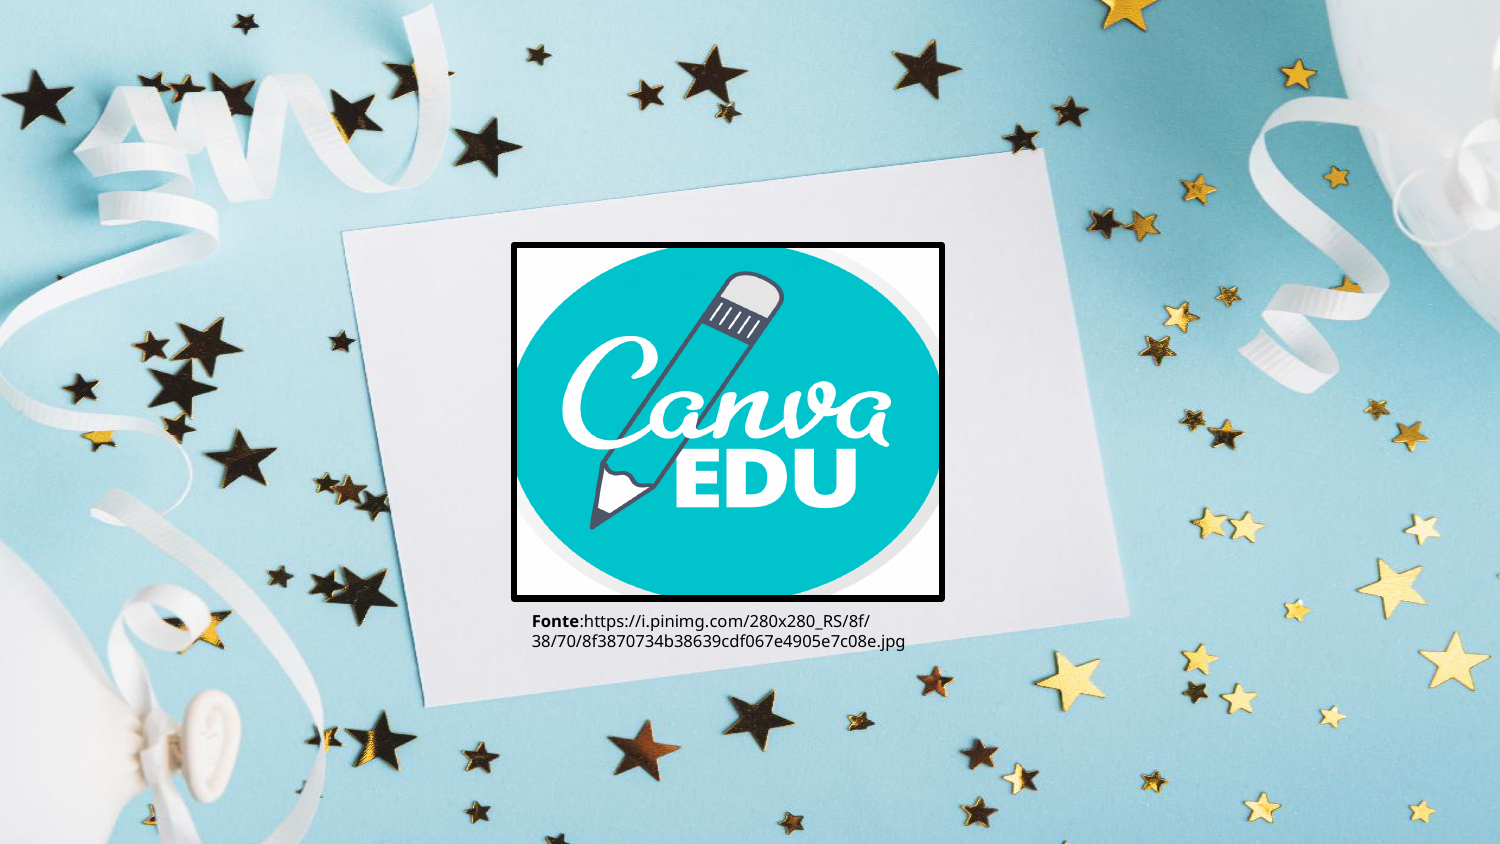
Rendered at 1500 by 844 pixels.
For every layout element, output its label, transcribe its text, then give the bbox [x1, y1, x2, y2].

picture [0, 0, 1500, 844]
text_box Fonte:https://i.pinimg.com/280x280_RS/8f/38/70/8f3870734b38639cdf067e4905e7c08e.jpg [516, 595, 951, 666]
